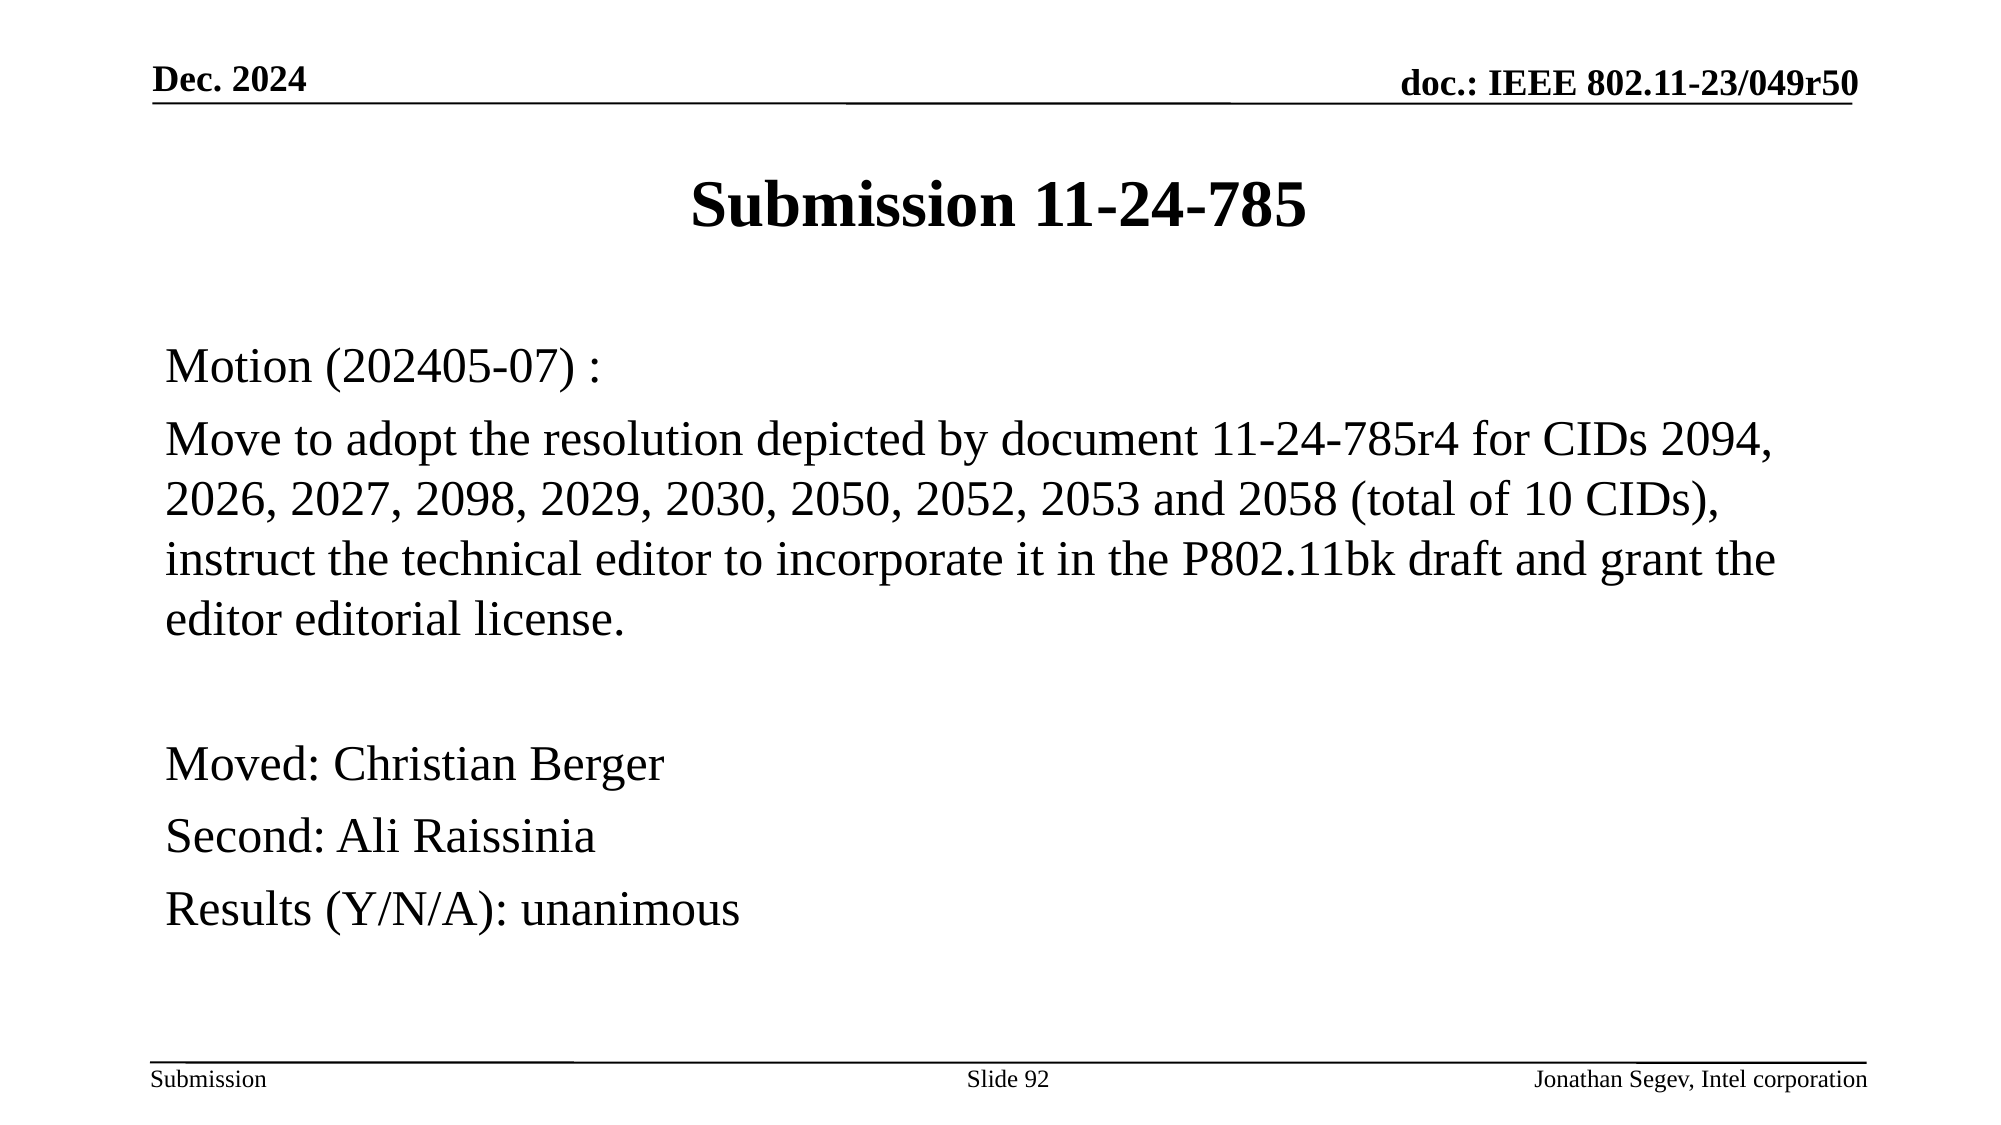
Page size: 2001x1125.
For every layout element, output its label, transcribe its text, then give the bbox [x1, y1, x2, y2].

slide_number Slide 92 [950, 1061, 1067, 1123]
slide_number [152, 54, 563, 100]
footer Jonathan Segev, Intel corporation [1171, 1061, 1869, 1093]
title Submission 11-24-785 [149, 112, 1850, 288]
list Motion (202405-07) : Move to adopt the resolution depicted by document 11-24-785r4 for CIDs 2094, 2026, 2027, 2098, 2029, 2030, 2050, 2052, 2053 and 2058 (total of 10 CIDs), instruct the technical editor to incorporate it in the P802.11bk draft and grant the editor editorial license. Moved: Christian Berger Second: Ali Raissinia Results (Y/N/A): unanimous [149, 324, 1850, 1000]
